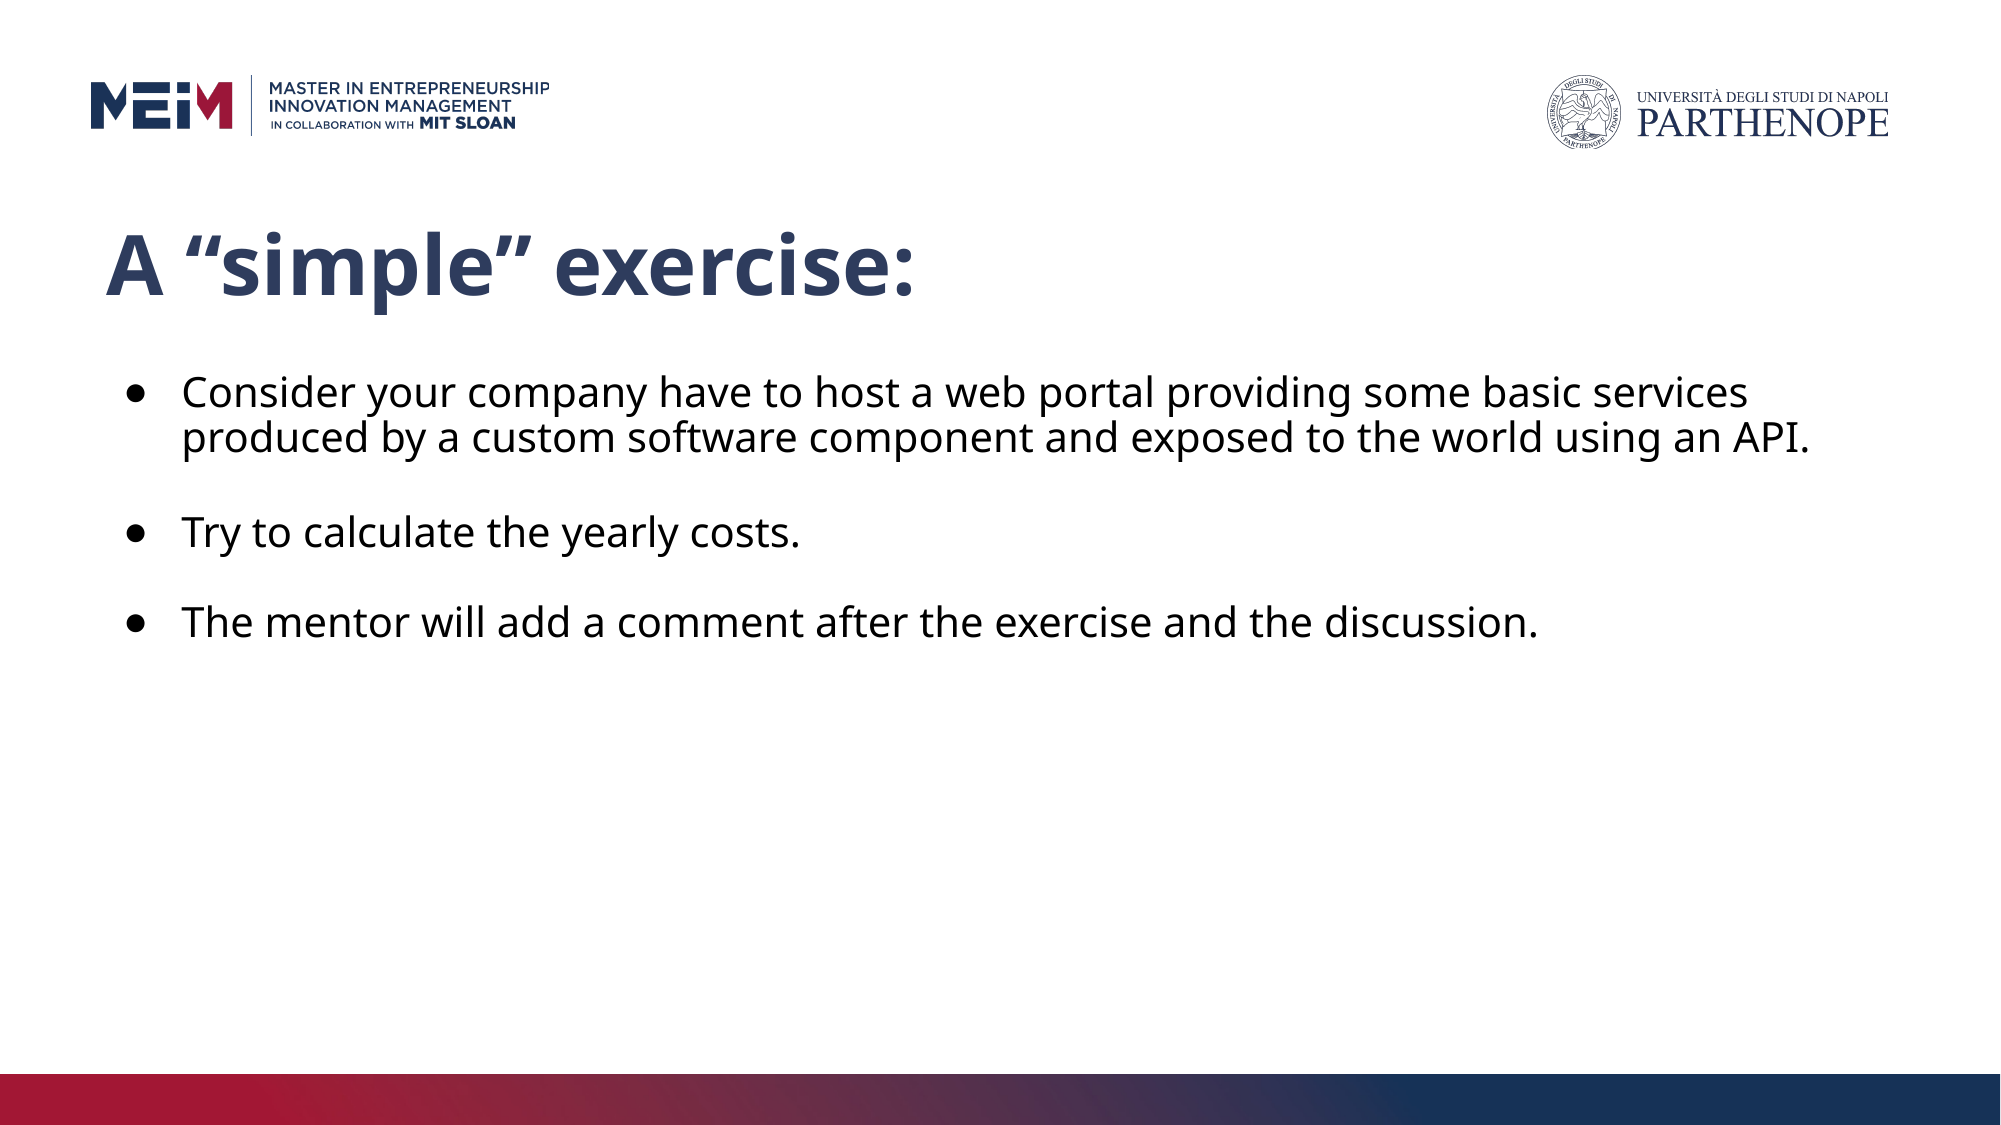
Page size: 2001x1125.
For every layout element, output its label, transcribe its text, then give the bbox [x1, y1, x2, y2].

list Consider your company have to host a web portal providing some basic services produced by a custom software component and exposed to the world using an API. Try to calculate the yearly costs. The mentor will add a comment after the exercise and the discussion. [91, 363, 1890, 980]
picture [1547, 75, 1888, 149]
picture [0, 1074, 2001, 1125]
title A “simple” exercise: [91, 216, 1902, 335]
picture [91, 75, 549, 136]
